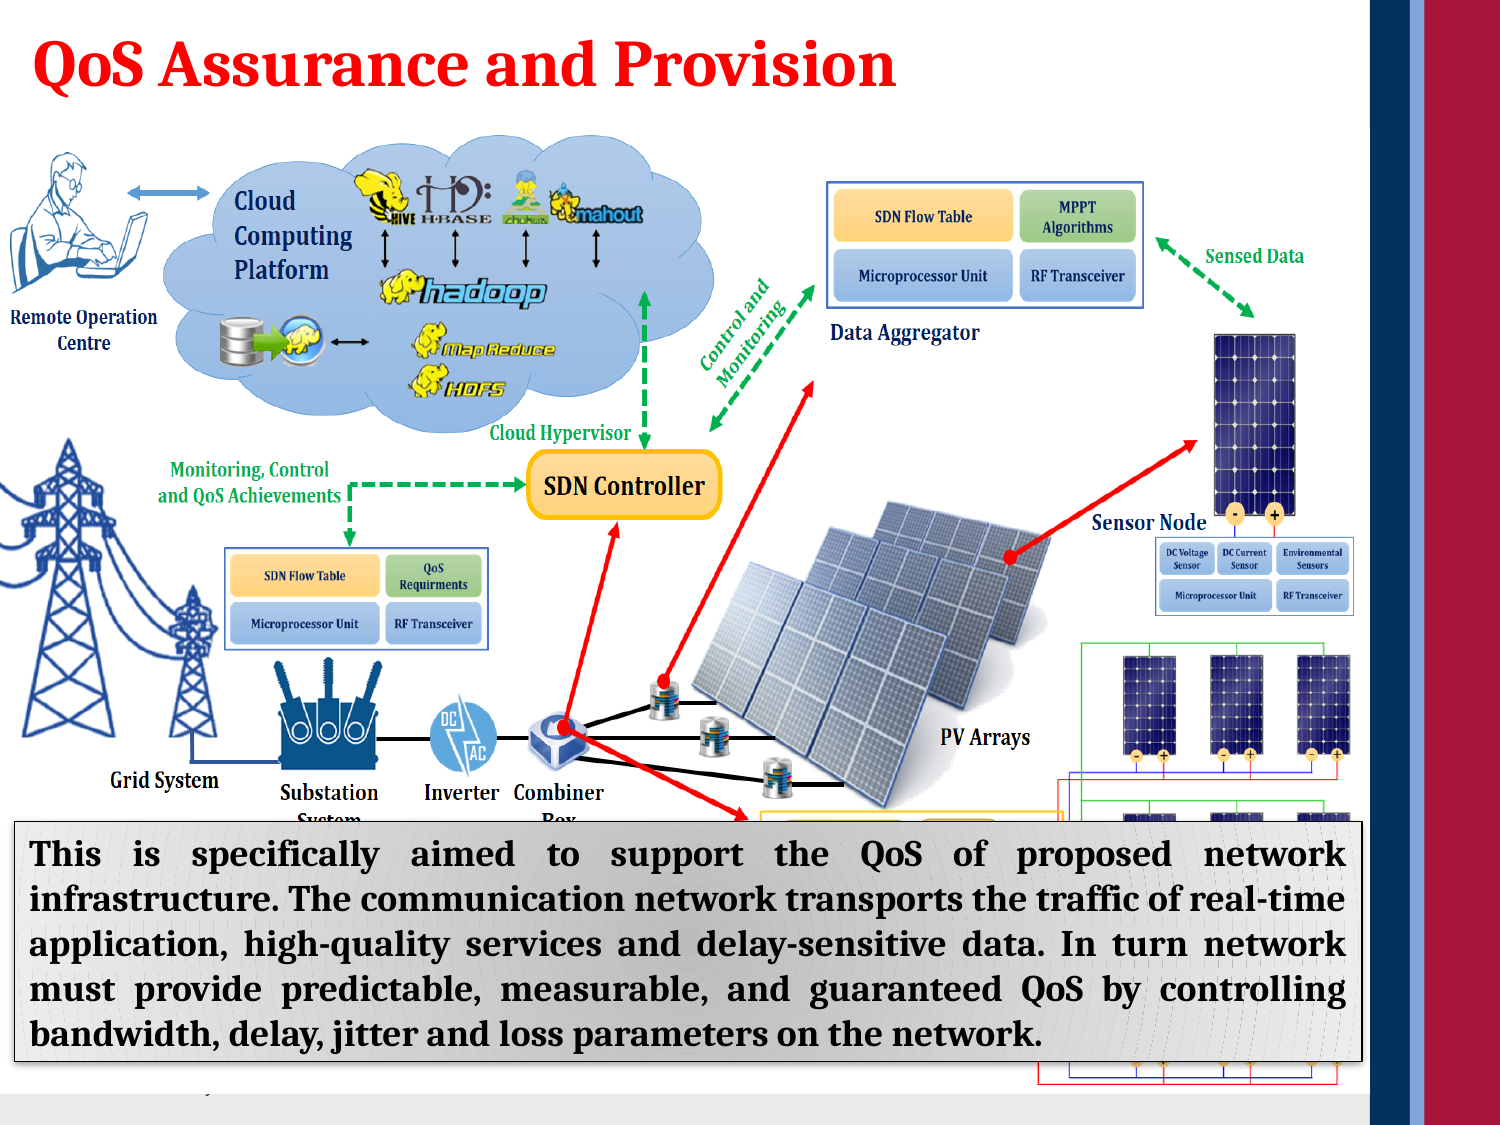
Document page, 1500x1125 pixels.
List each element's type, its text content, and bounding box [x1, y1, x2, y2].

picture [0, 0, 1500, 1125]
text_box QoS Assurance and Provision [17, 11, 1356, 110]
